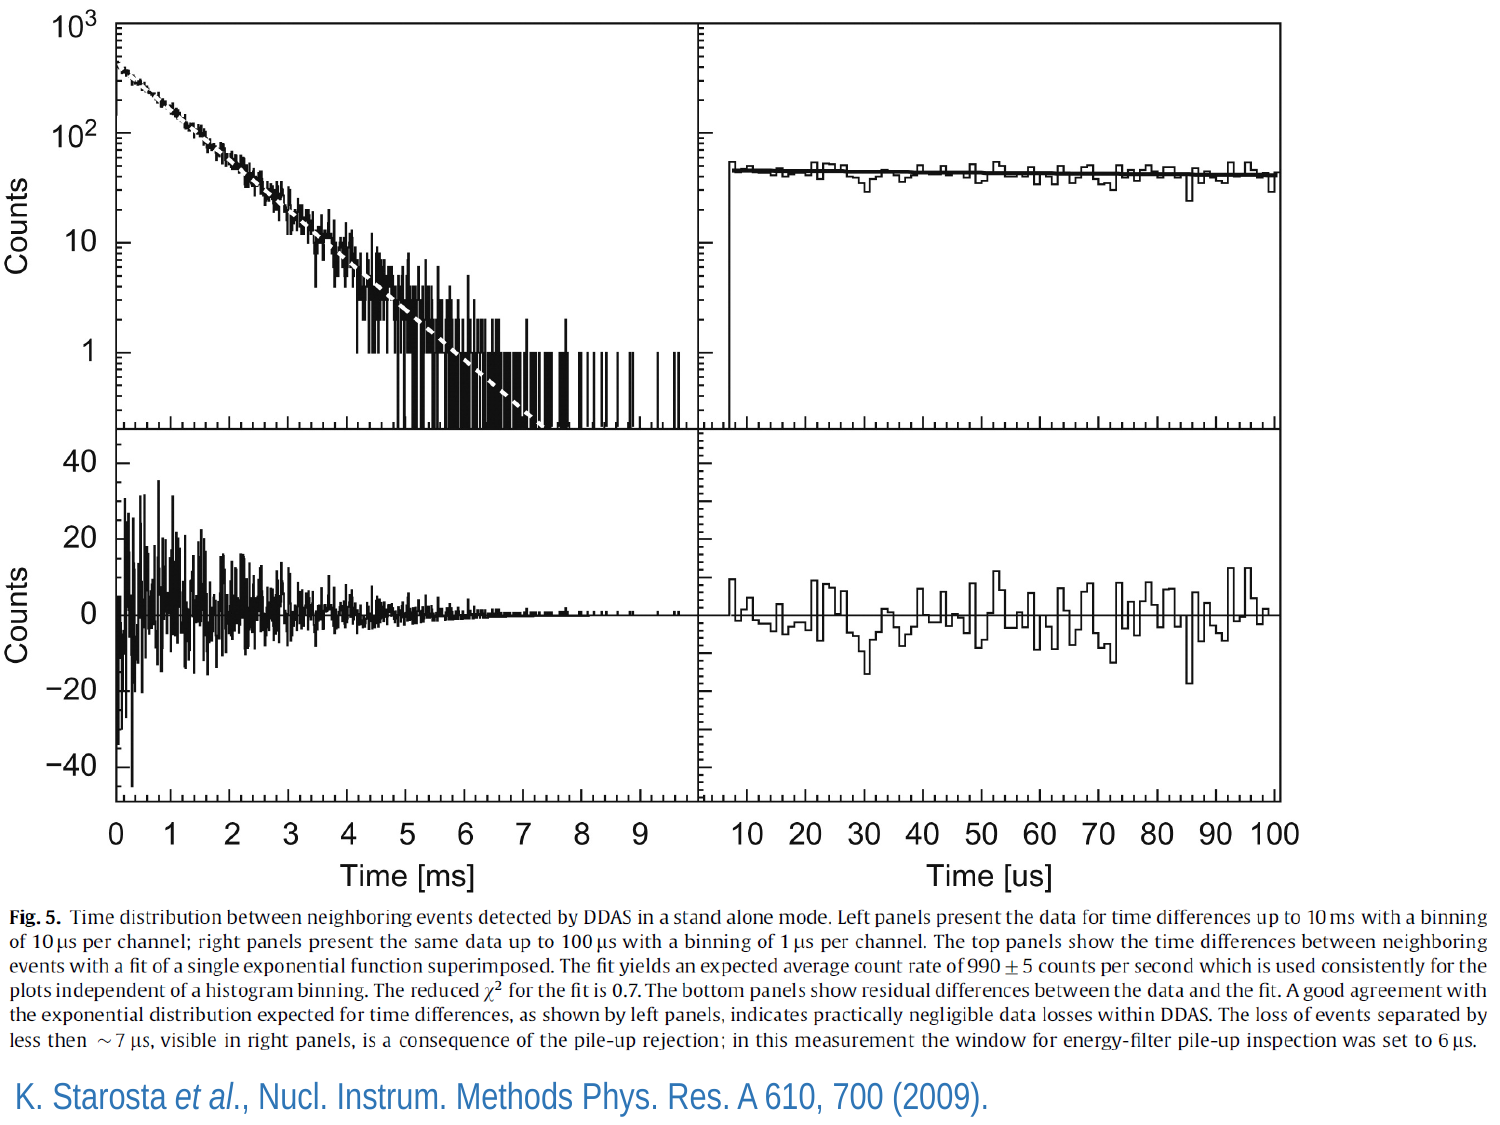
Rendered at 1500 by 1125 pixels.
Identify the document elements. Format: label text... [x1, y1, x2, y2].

text_box K. Starosta et al., Nucl. Instrum. Methods Phys. Res. A 610, 700 (2009). [0, 1065, 1119, 1125]
picture [0, 0, 1500, 1065]
